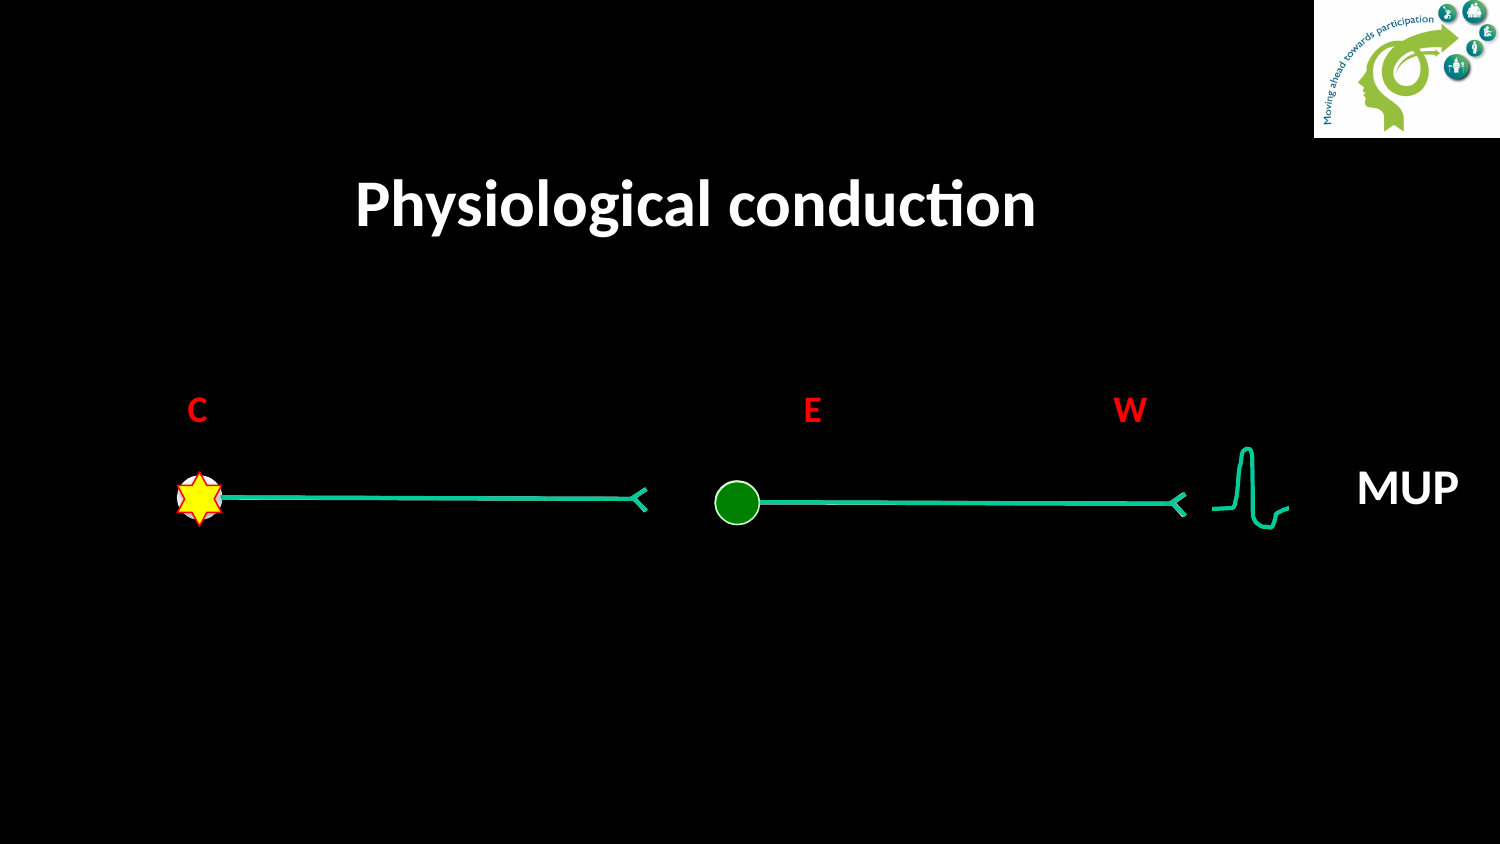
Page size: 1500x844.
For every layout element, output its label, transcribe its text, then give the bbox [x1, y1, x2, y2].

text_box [760, 493, 1186, 516]
text_box E [788, 378, 837, 438]
text_box [182, 476, 193, 483]
text_box MUP [1341, 446, 1475, 522]
text_box [1211, 446, 1290, 530]
text_box Physiological conduction [340, 152, 1054, 247]
text_box W [1098, 378, 1163, 438]
text_box [714, 480, 758, 526]
text_box [206, 476, 218, 484]
picture [1314, 0, 1500, 138]
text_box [220, 488, 647, 512]
text_box [176, 471, 223, 527]
text_box C [172, 377, 223, 438]
